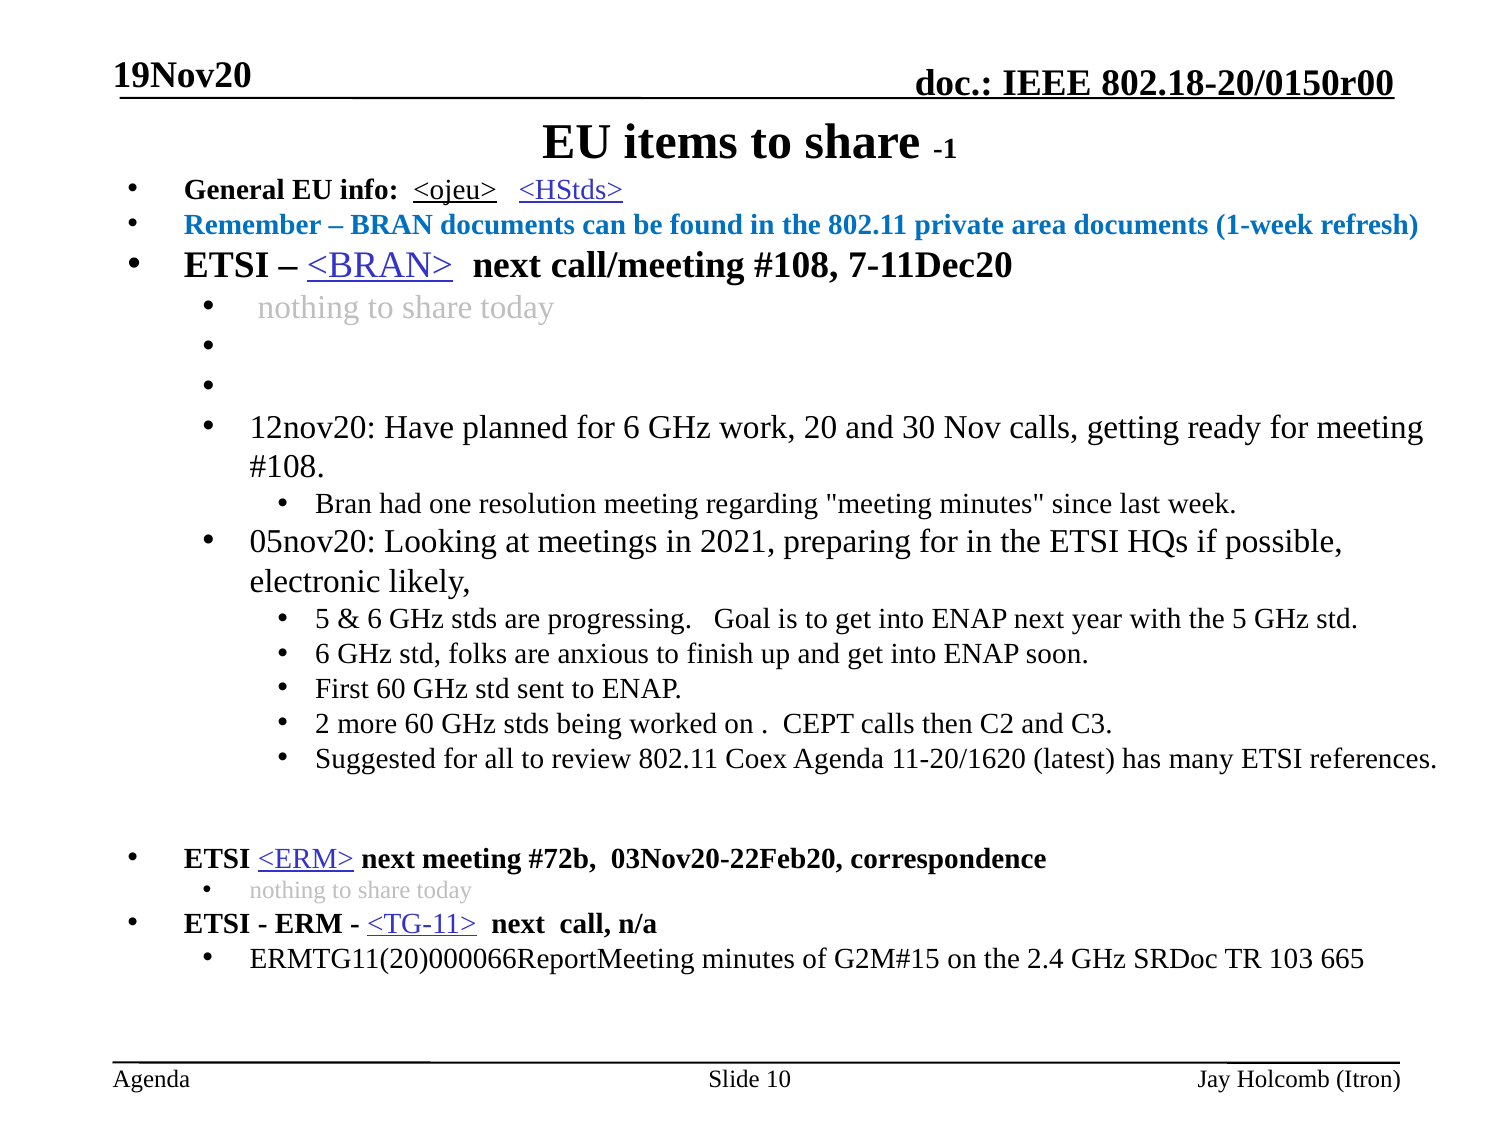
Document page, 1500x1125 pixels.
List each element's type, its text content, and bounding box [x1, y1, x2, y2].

title EU items to share -1 [112, 100, 1388, 162]
footer Jay Holcomb (Itron) [878, 1061, 1402, 1093]
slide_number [112, 49, 488, 95]
list General EU info: <ojeu> <HStds> Remember – BRAN documents can be found in the 802.11 private area documents (1-week refresh) ETSI – <BRAN> next call/meeting #108, 7-11Dec20 nothing to share today 12nov20: Have planned for 6 GHz work, 20 and 30 Nov calls, getting ready for meeting #108. Bran had one resolution meeting regarding "meeting minutes" since last week. 05nov20: Looking at meetings in 2021, preparing for in the ETSI HQs if possible, electronic likely, 5 & 6 GHz stds are progressing. Goal is to get into ENAP next year with the 5 GHz std. 6 GHz std, folks are anxious to finish up and get into ENAP soon. First 60 GHz std sent to ENAP. 2 more 60 GHz stds being worked on . CEPT calls then C2 and C3. Suggested for all to review 802.11 Coex Agenda 11-20/1620 (latest) has many ETSI references. ETSI <ERM> next meeting #72b, 03Nov20-22Feb20, correspondence nothing to share today ETSI - ERM - <TG-11> next call, n/a ERMTG11(20)000066ReportMeeting minutes of G2M#15 on the 2.4 GHz SRDoc TR 103 665 [112, 162, 1488, 1063]
slide_number Slide 10 [699, 1061, 800, 1123]
